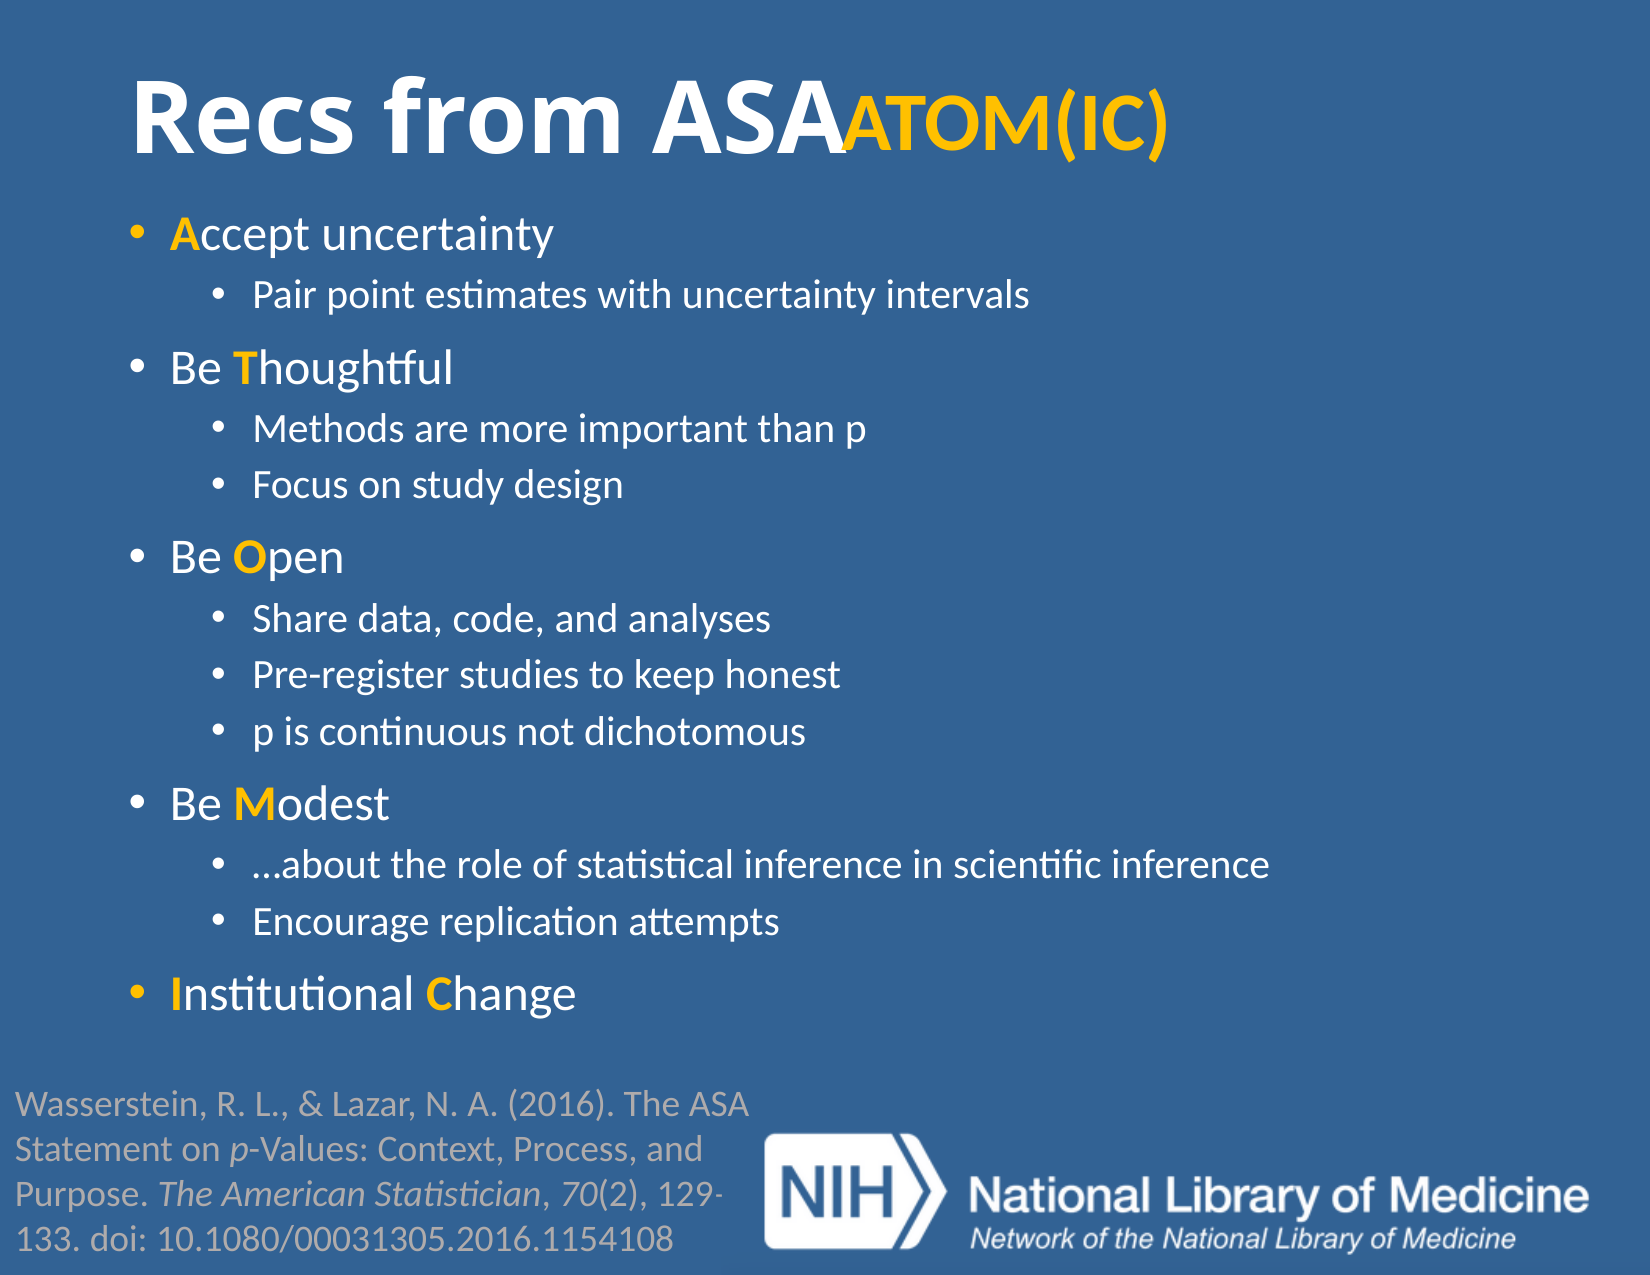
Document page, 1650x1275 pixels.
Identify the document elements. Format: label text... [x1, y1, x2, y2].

text_box Wasserstein, R. L., & Lazar, N. A. (2016). The ASA Statement on p-Values: Context, Process, and Purpose. The American Statistician, 70(2), 129–133. doi: 10.1080/00031305.2016.1154108 [0, 1072, 768, 1267]
list Accept uncertainty Pair point estimates with uncertainty intervals Be Thoughtful Methods are more important than p Focus on study design Be Open Share data, code, and analyses Pre-register studies to keep honest p is continuous not dichotomous Be Modest …about the role of statistical inference in scientific inference Encourage replication attempts Institutional Change [113, 200, 1537, 1124]
text_box ATOM(IC) [826, 59, 1187, 175]
picture [721, 1124, 1650, 1275]
title Recs from ASA [113, 0, 1537, 200]
